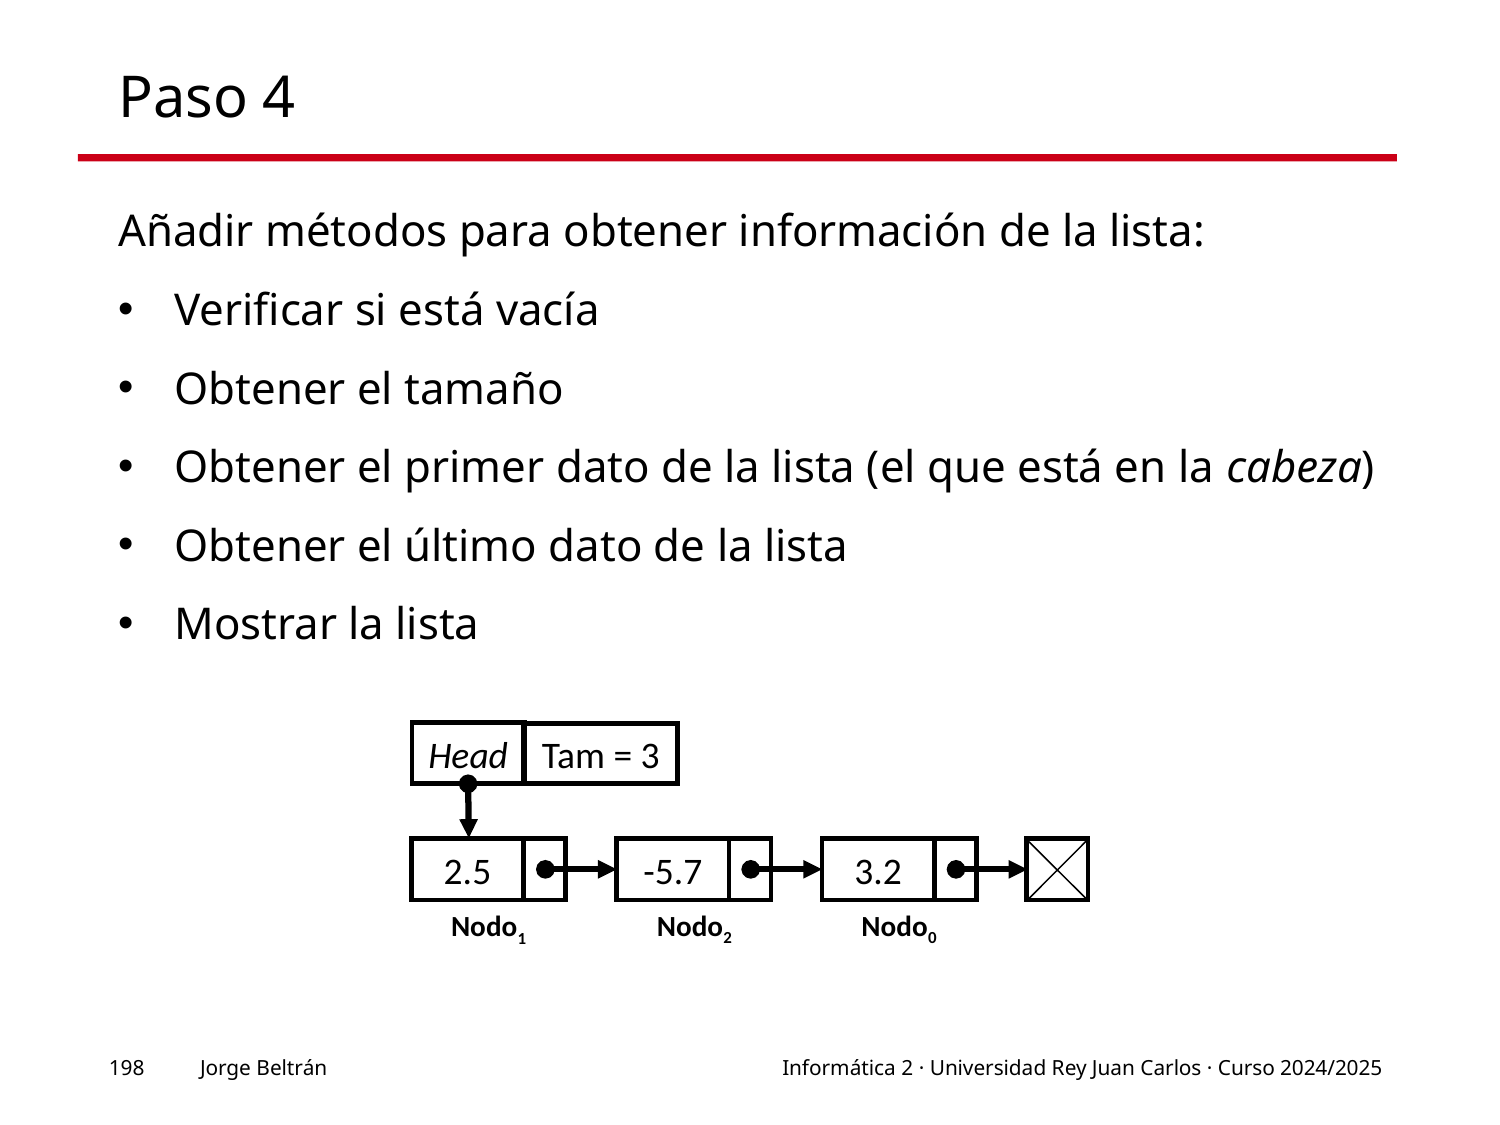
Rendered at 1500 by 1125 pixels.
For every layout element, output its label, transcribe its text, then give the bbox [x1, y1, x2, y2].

list Añadir métodos para obtener información de la lista: Verificar si está vacía Obtener el tamaño Obtener el primer dato de la lista (el que está en la cabeza) Obtener el último dato de la lista Mostrar la lista [103, 185, 1397, 1014]
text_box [411, 722, 1089, 951]
title Paso 4 [103, 59, 1397, 138]
